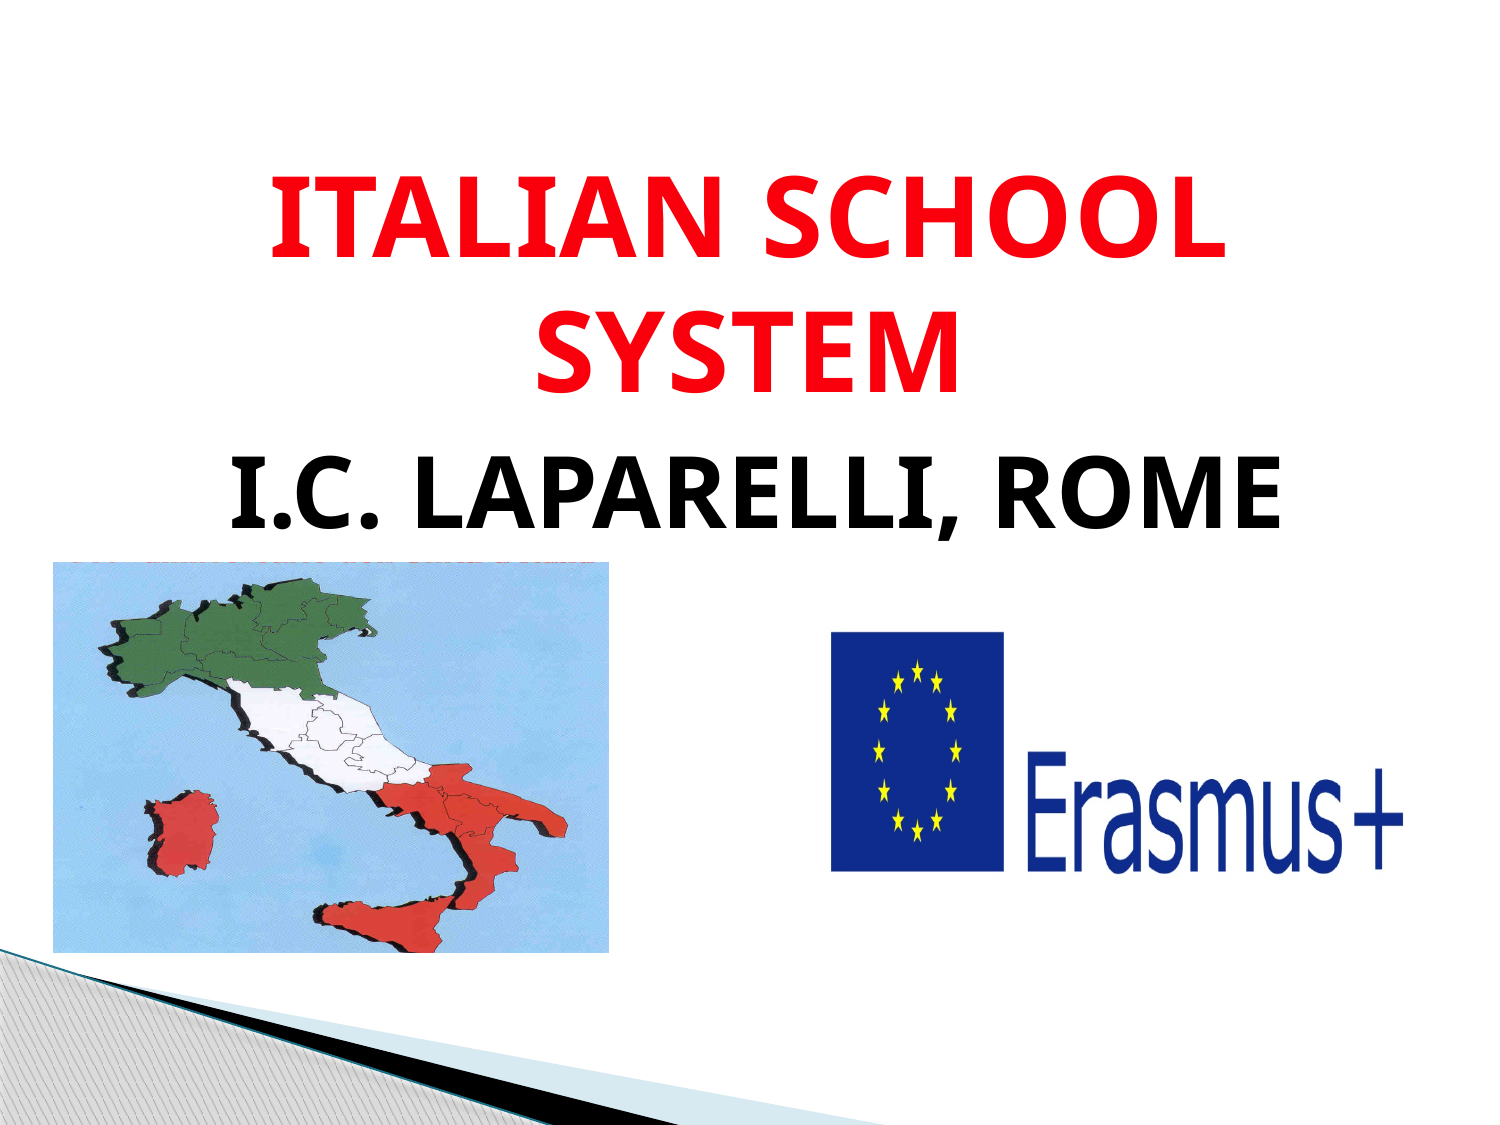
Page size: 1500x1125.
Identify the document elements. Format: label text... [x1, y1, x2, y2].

picture [796, 562, 1436, 941]
text_box ITALIAN SCHOOL SYSTEM [25, 137, 1475, 423]
text_box I.C. LAPARELLI, ROME [214, 420, 1302, 556]
picture [52, 562, 609, 954]
